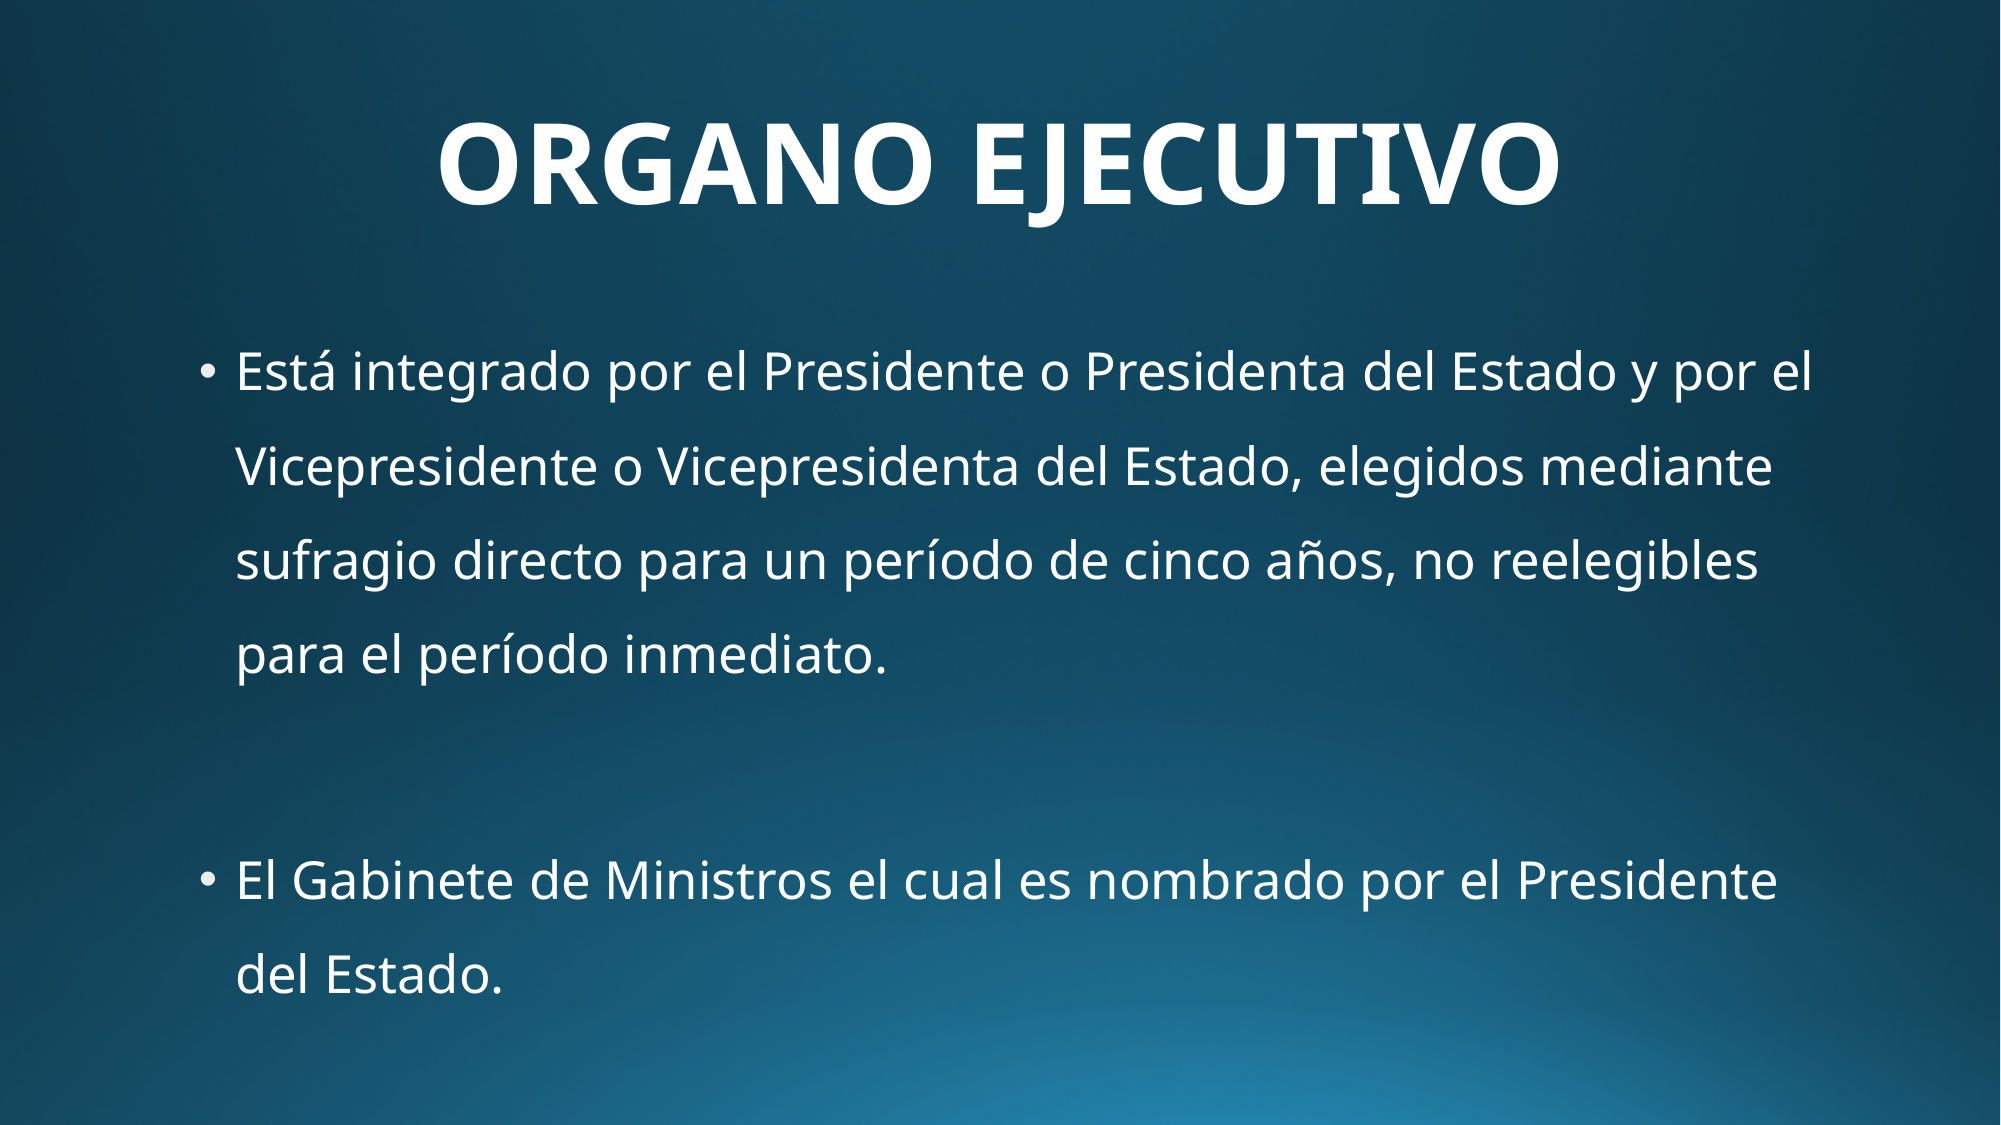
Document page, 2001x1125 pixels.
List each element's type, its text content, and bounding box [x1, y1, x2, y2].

list Está integrado por el Presidente o Presidenta del Estado y por el Vicepresidente o Vicepresidenta del Estado, elegidos mediante sufragio directo para un período de cinco años, no reelegibles para el período inmediato. El Gabinete de Ministros el cual es nombrado por el Presidente del Estado. [183, 299, 1863, 1014]
title ORGANO EJECUTIVO [137, 59, 1863, 278]
picture [0, 0, 2001, 1125]
